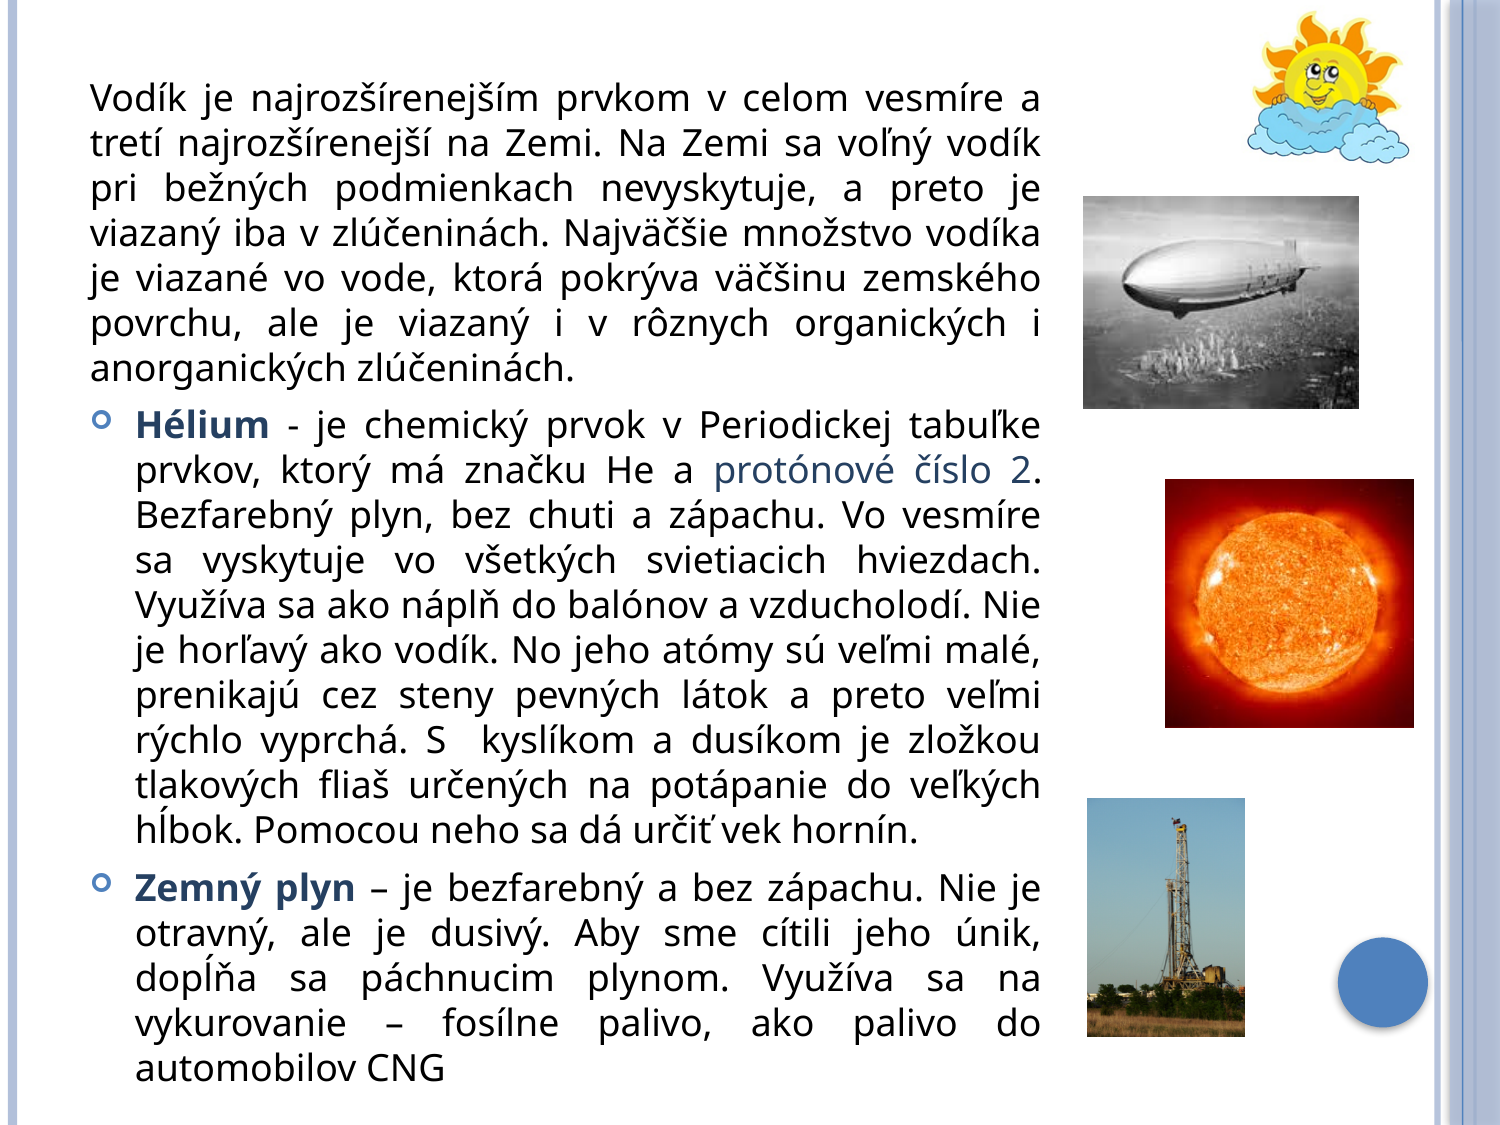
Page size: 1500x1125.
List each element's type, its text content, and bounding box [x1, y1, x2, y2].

picture [1086, 798, 1245, 1037]
picture [1241, 5, 1416, 171]
picture [1165, 479, 1414, 728]
picture [1082, 195, 1359, 410]
list Vodík je najrozšírenejším prvkom v celom vesmíre a tretí najrozšírenejší na Zemi. Na Zemi sa voľný vodík pri bežných podmienkach nevyskytuje, a preto je viazaný iba v zlúčeninách. Najväčšie množstvo vodíka je viazané vo vode, ktorá pokrýva väčšinu zemského povrchu, ale je viazaný i v rôznych organických i anorganických zlúčeninách. Hélium - je chemický prvok v Periodickej tabuľke prvkov, ktorý má značku He a protónové číslo 2. Bezfarebný plyn, bez chuti a zápachu. Vo vesmíre sa vyskytuje vo všetkých svietiacich hviezdach. Využíva sa ako náplň do balónov a vzducholodí. Nie je horľavý ako vodík. No jeho atómy sú veľmi malé, prenikajú cez steny pevných látok a preto veľmi rýchlo vyprchá. S kyslíkom a dusíkom je zložkou tlakových fliaš určených na potápanie do veľkých hĺbok. Pomocou neho sa dá určiť vek hornín. Zemný plyn – je bezfarebný a bez zápachu. Nie je otravný, ale je dusivý. Aby sme cítili jeho únik, dopĺňa sa páchnucim plynom. Využíva sa na vykurovanie – fosílne palivo, ako palivo do automobilov CNG [75, 66, 1058, 1062]
